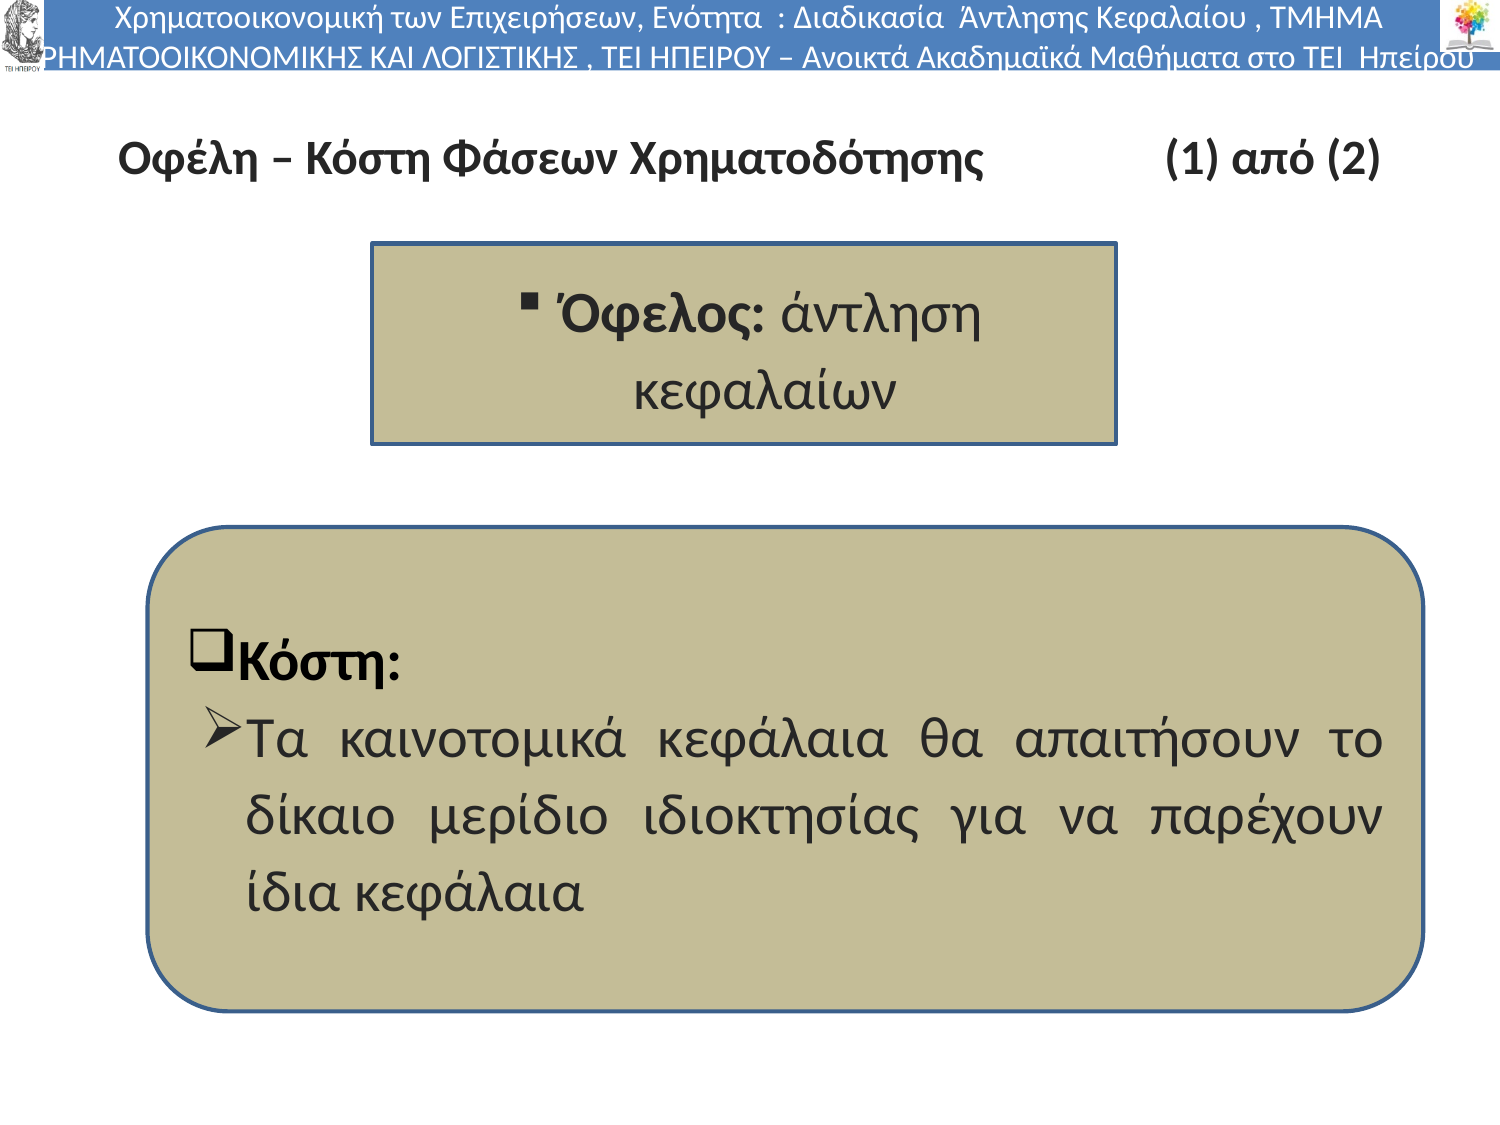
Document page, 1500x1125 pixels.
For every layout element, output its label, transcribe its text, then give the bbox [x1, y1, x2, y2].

text_box Χρηματοοικονομική των Επιχειρήσεων, Ενότητα : Διαδικασία Άντλησης Κεφαλαίου , ΤΜΗΜΑ ΧΡΗΜΑΤΟΟΙΚΟΝΟΜΙΚΉΣ ΚΑΙ ΛΟΓΙΣΤΙΚΗΣ , ΤΕΙ ΗΠΕΙΡΟΥ – Ανοικτά Ακαδημαϊκά Μαθήματα στο ΤΕΙ Ηπείρου [45, 0, 1500, 72]
picture [1439, 0, 1500, 53]
list Όφελος: άντληση κεφαλαίων [370, 241, 1118, 446]
title Οφέλη – Κόστη Φάσεων Χρηματοδότησης (1) από (2) [75, 90, 1425, 220]
text_box Κόστη: Τα καινοτομικά κεφάλαια θα απαιτήσουν το δίκαιο μερίδιο ιδιοκτησίας για να παρέχουν ίδια κεφάλαια [145, 524, 1426, 1014]
picture [0, 0, 45, 75]
